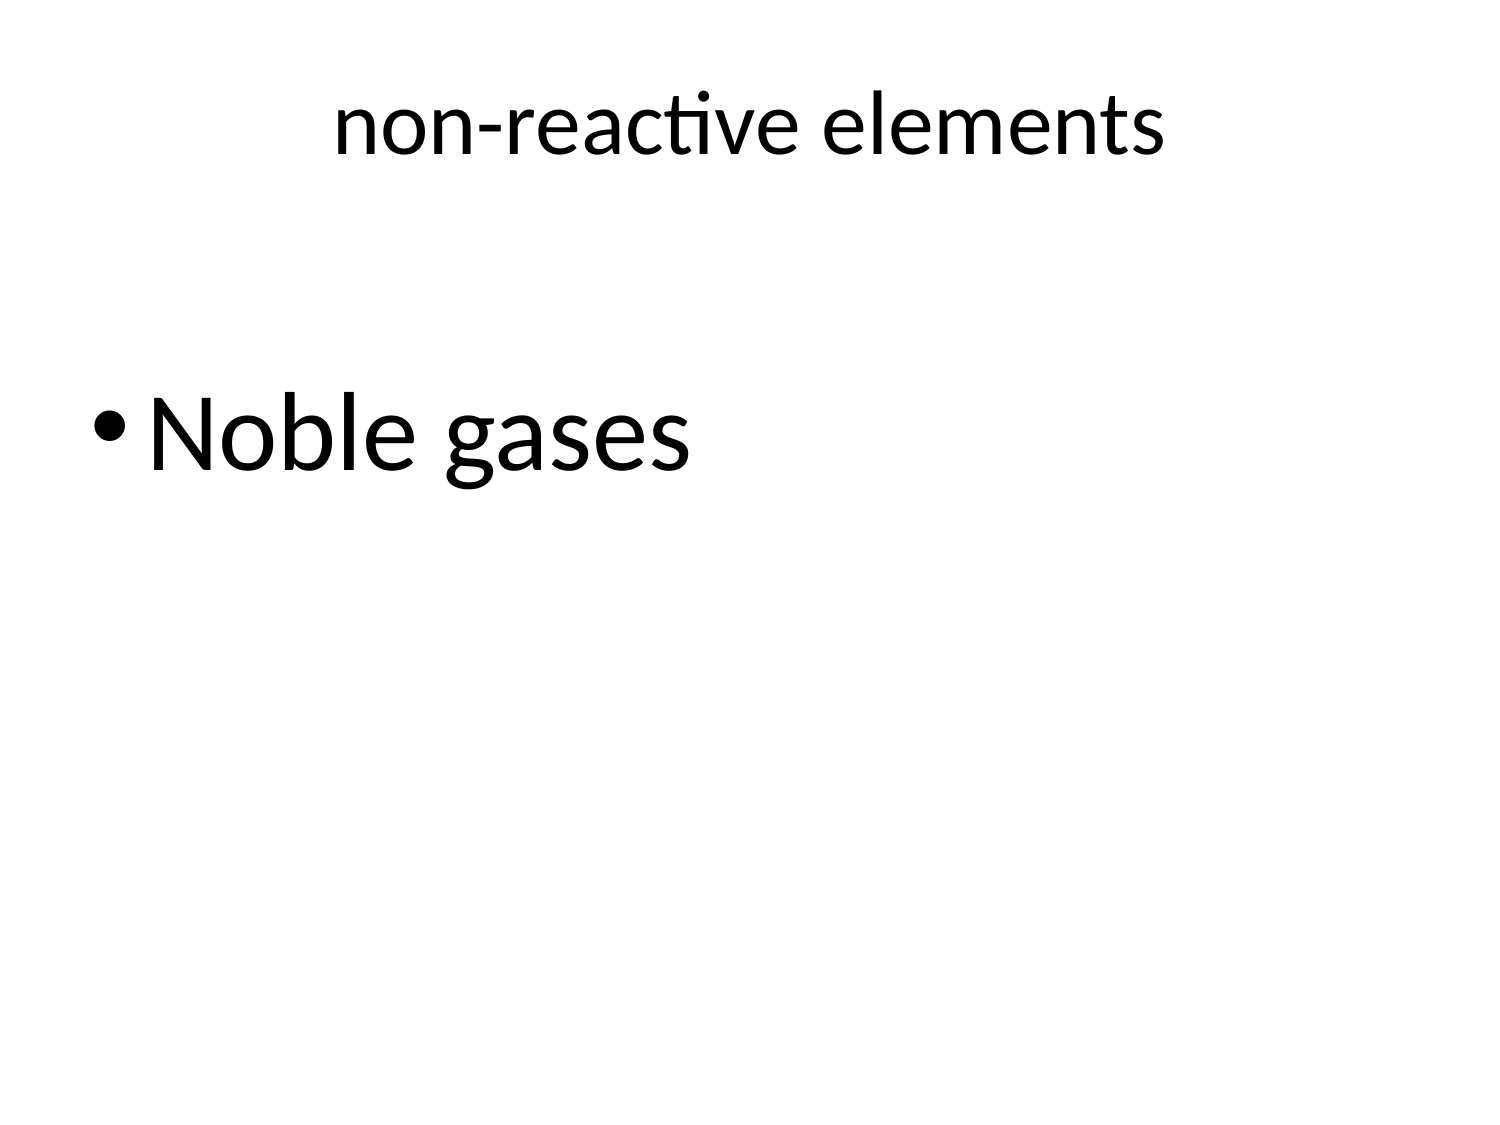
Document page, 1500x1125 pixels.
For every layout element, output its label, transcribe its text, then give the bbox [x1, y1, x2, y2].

title non-reactive elements [75, 45, 1425, 300]
list Noble gases [75, 350, 1425, 1005]
